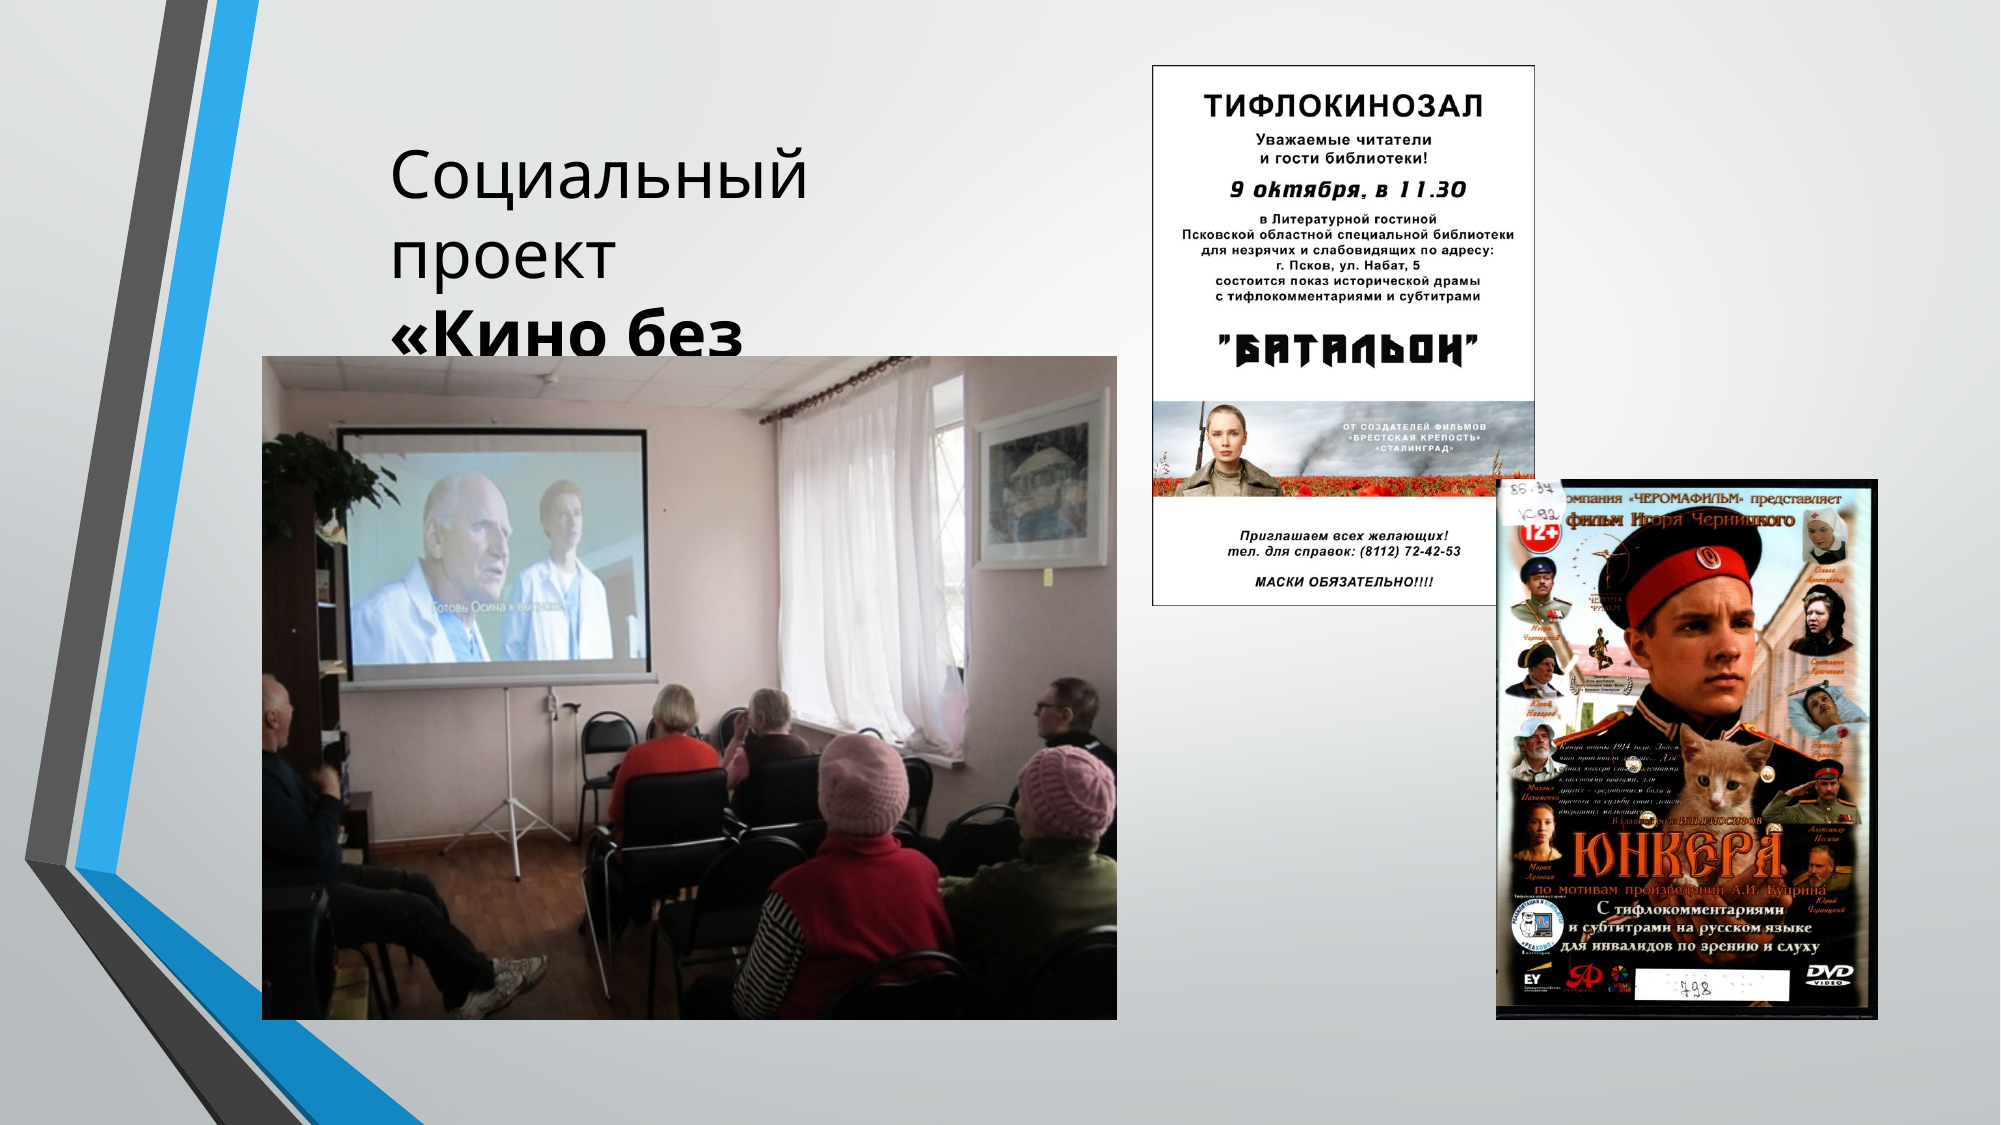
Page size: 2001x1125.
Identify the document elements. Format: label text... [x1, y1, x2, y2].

picture [262, 355, 1117, 1021]
text_box Социальный проект «Кино без границ» [374, 124, 1021, 355]
picture [1152, 65, 1879, 1021]
